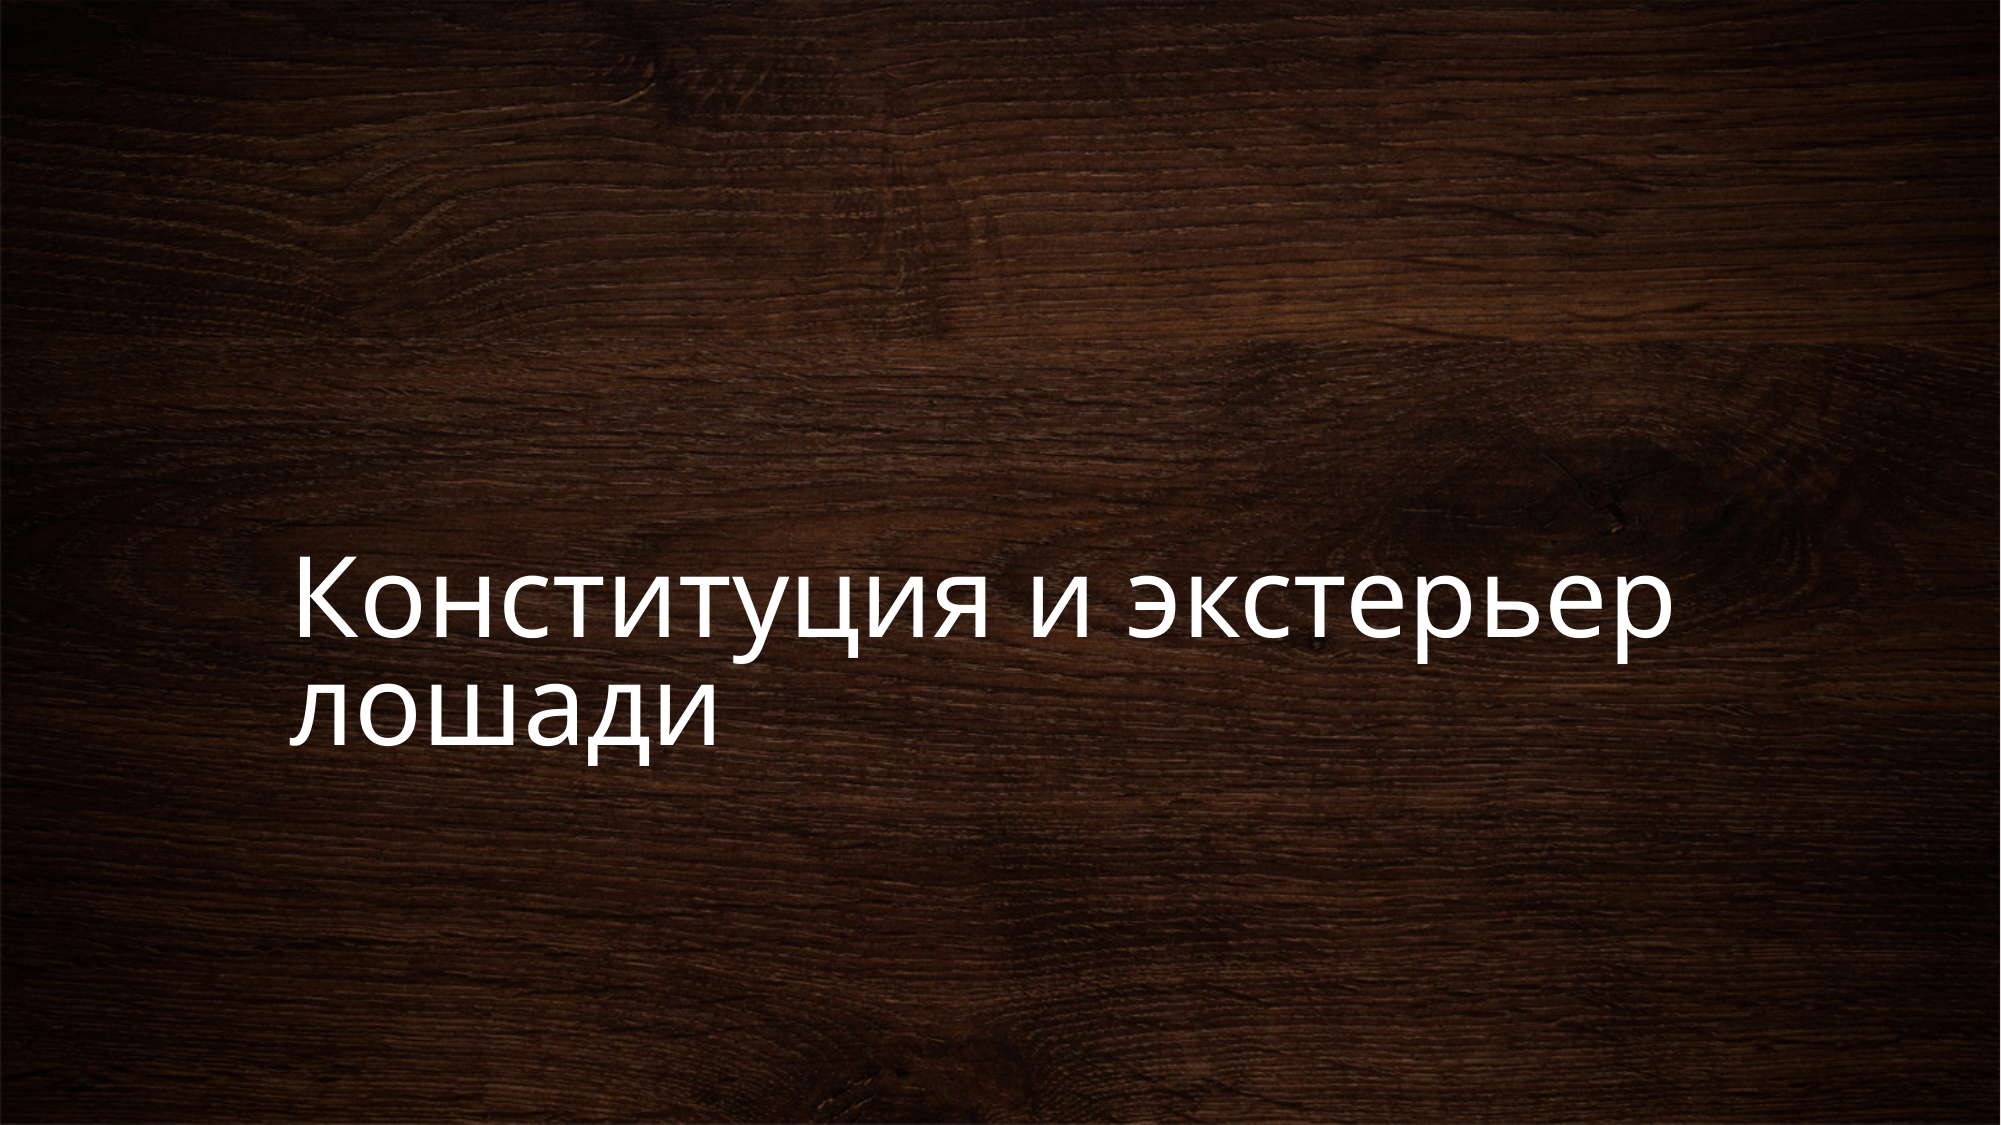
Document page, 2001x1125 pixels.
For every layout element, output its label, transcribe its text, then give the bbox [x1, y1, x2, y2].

picture [0, 0, 2001, 1125]
title Конституция и экстерьер лошади [274, 249, 1726, 775]
